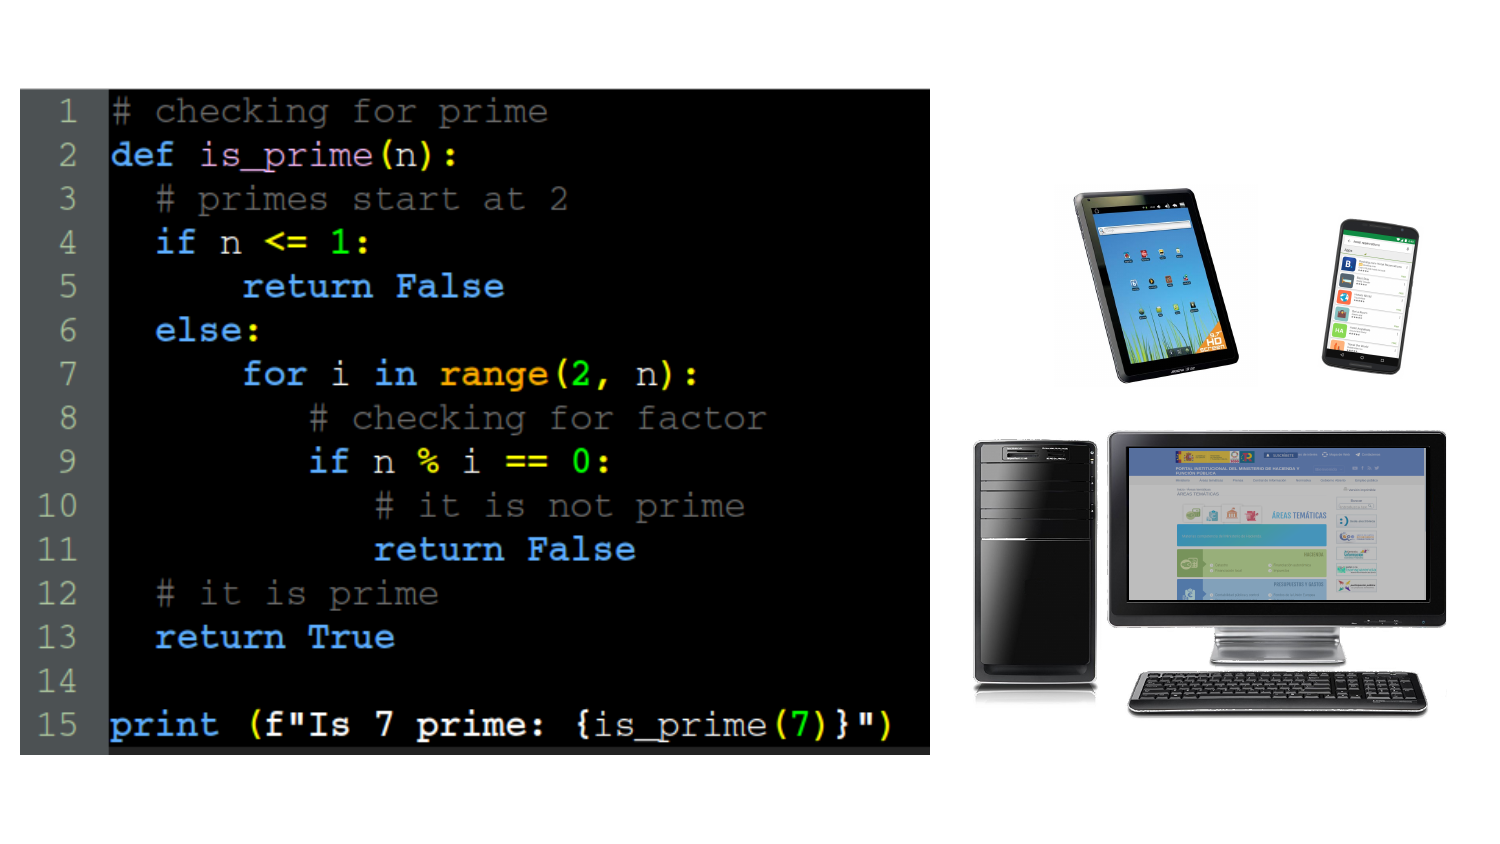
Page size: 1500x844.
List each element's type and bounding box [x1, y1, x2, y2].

picture [20, 88, 930, 755]
text_box [932, 419, 1447, 742]
text_box [1054, 183, 1425, 387]
